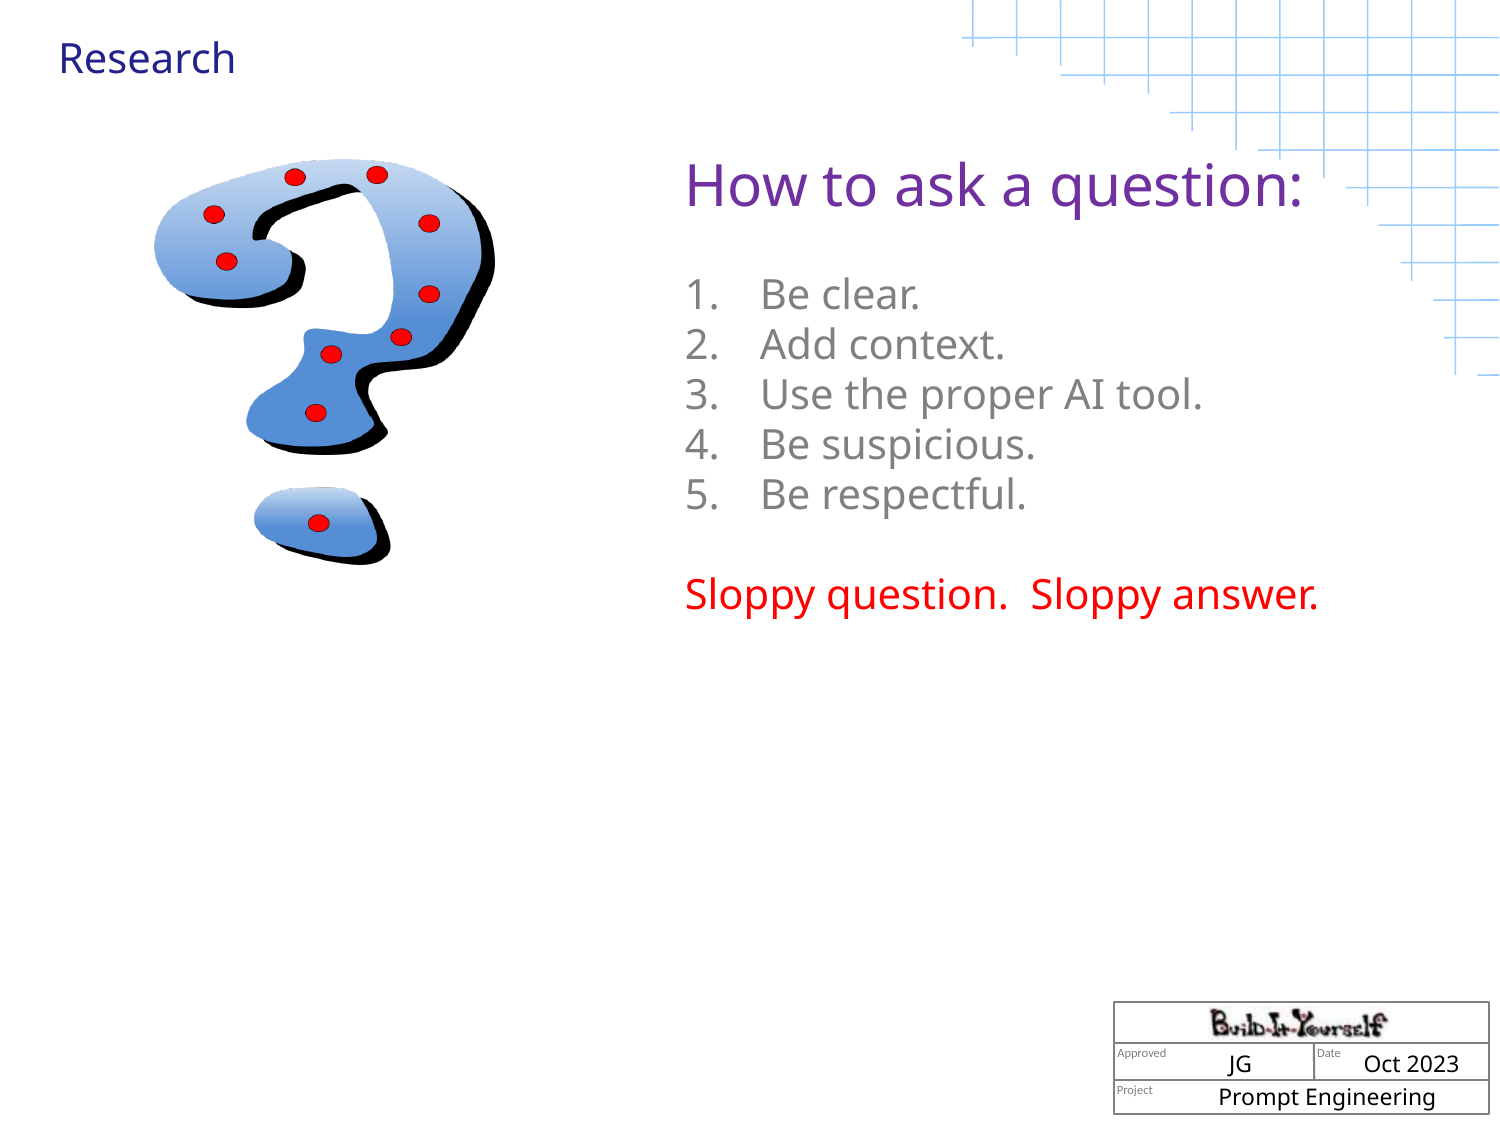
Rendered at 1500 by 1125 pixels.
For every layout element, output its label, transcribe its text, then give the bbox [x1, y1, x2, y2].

text_box How to ask a question: Be clear. Add context. Use the proper AI tool. Be suspicious. Be respectful. Sloppy question. Sloppy answer. [670, 140, 1456, 676]
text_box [961, 0, 1500, 376]
picture [154, 159, 495, 565]
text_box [1101, 1002, 1490, 1119]
text_box Research [43, 24, 961, 88]
